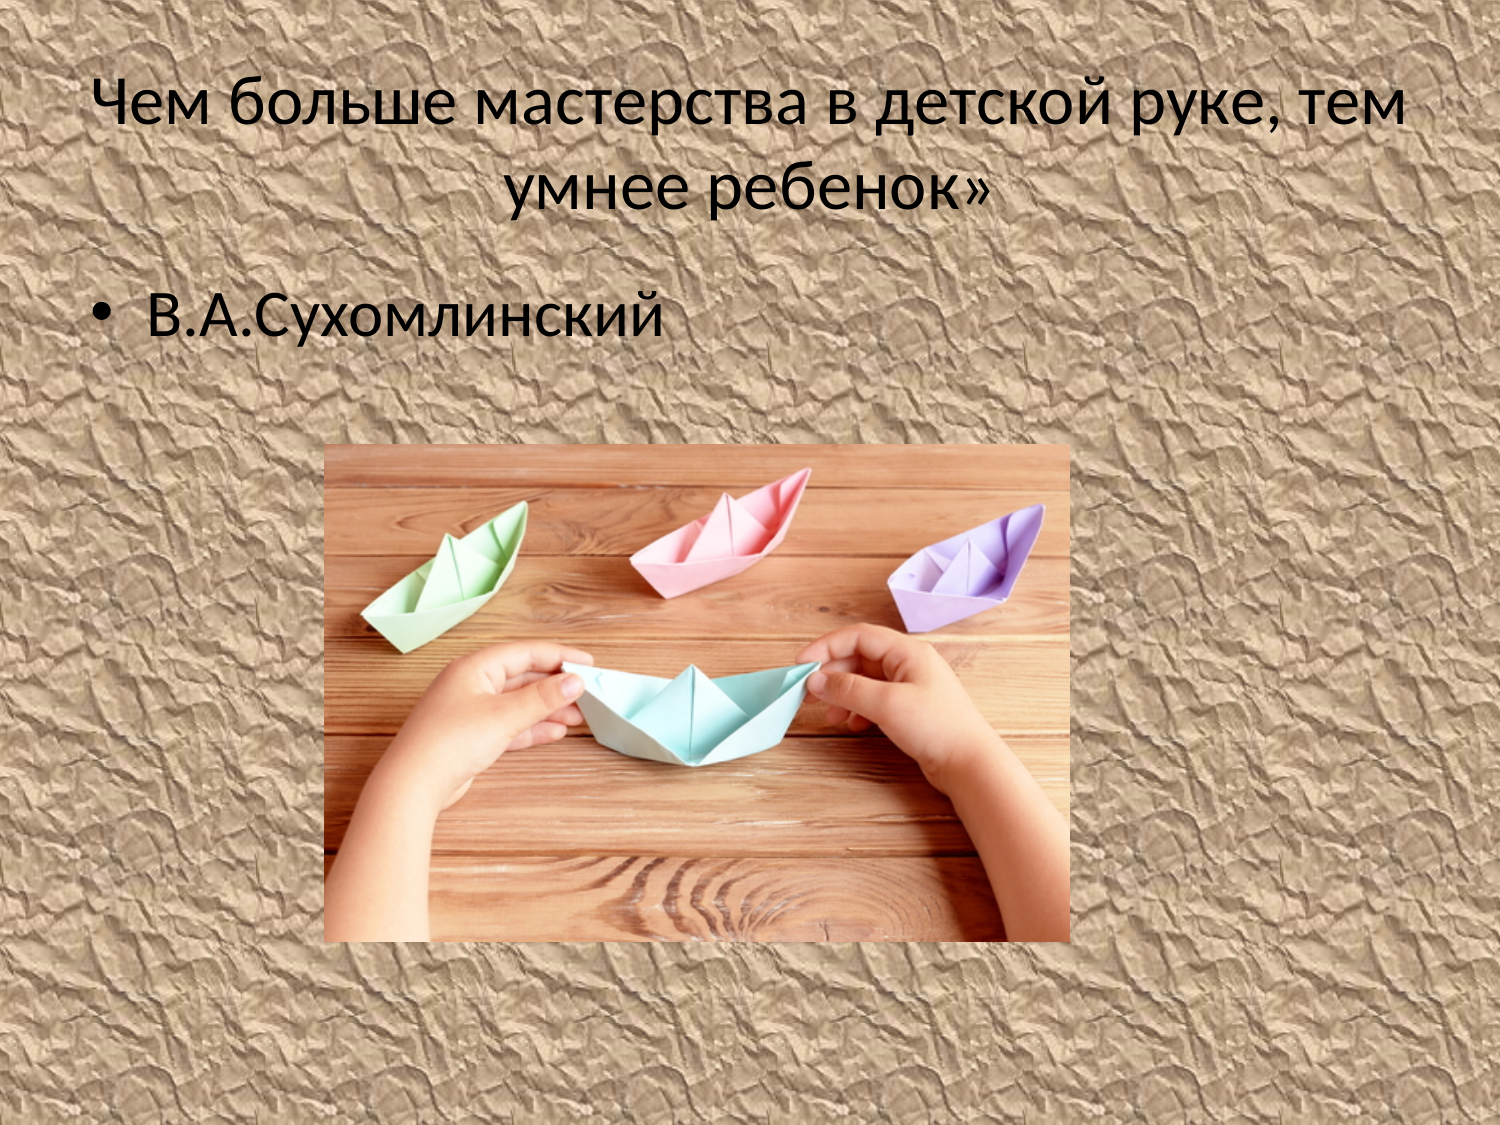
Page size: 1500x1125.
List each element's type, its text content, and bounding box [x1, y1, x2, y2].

picture [324, 444, 1070, 942]
title Чем больше мастерства в детской руке, тем умнее ребенок» [75, 45, 1425, 233]
list В.А.Сухомлинский [75, 262, 1425, 1005]
